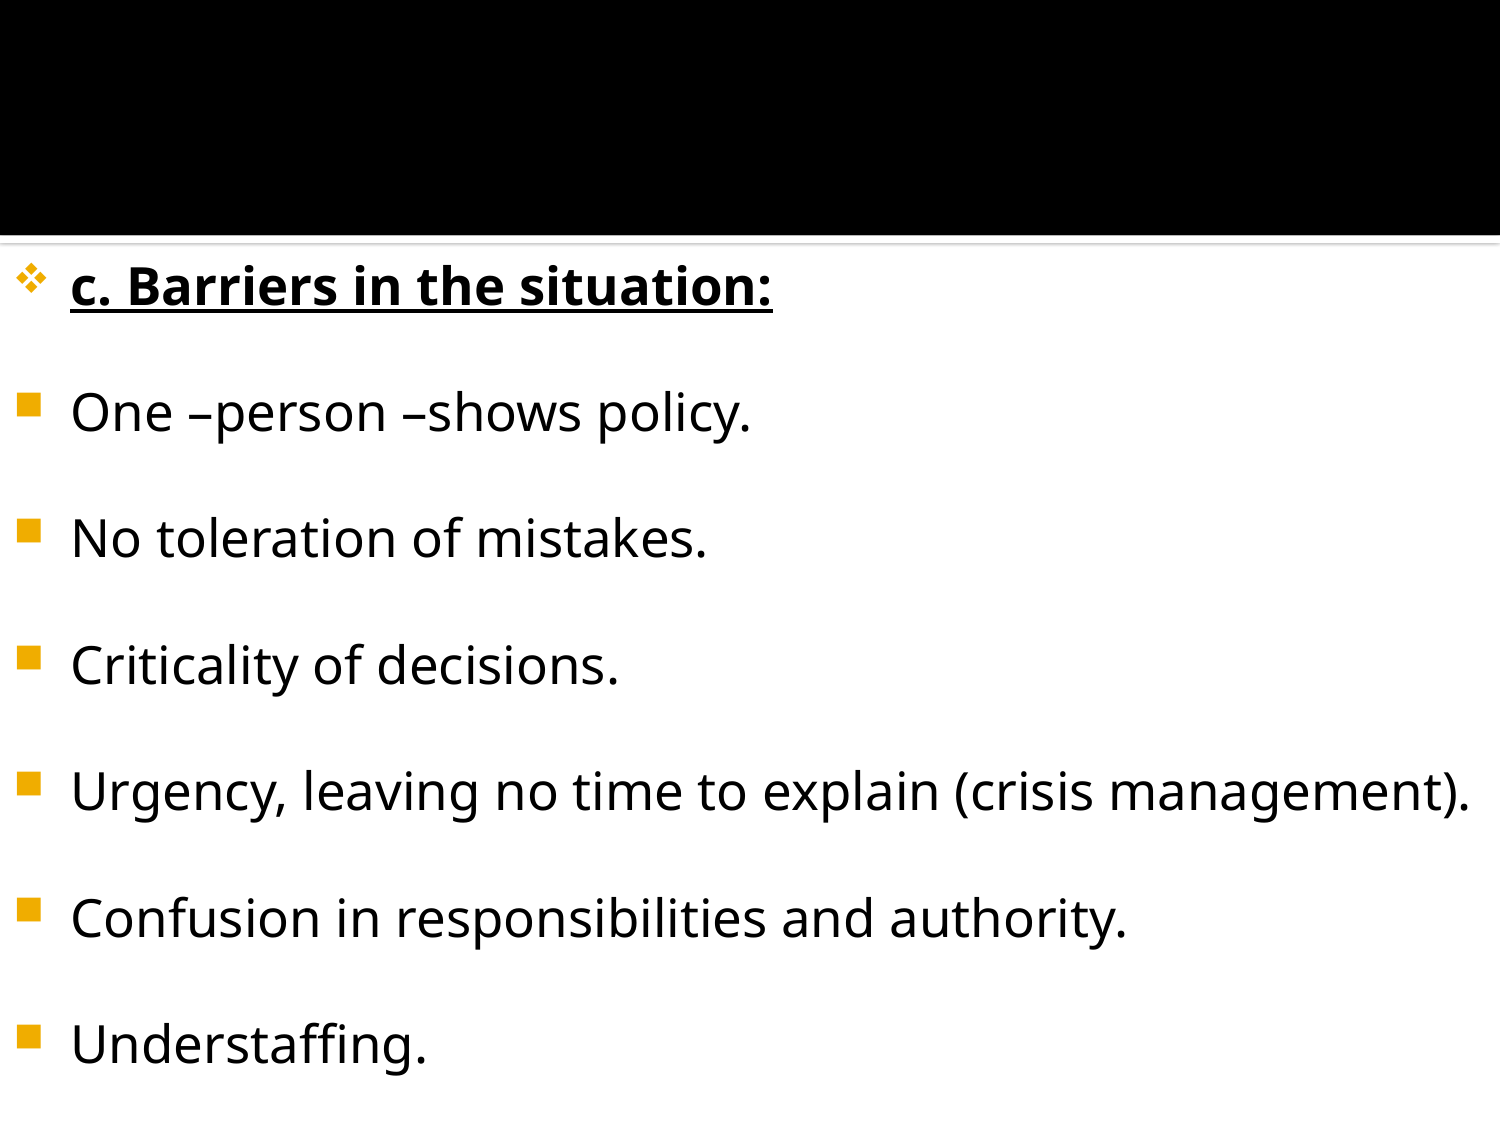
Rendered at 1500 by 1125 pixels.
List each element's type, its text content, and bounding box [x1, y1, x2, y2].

list c. Barriers in the situation: One –person –shows policy. No toleration of mistakes. Criticality of decisions. Urgency, leaving no time to explain (crisis management). Confusion in responsibilities and authority. Understaffing. [0, 237, 1500, 1125]
